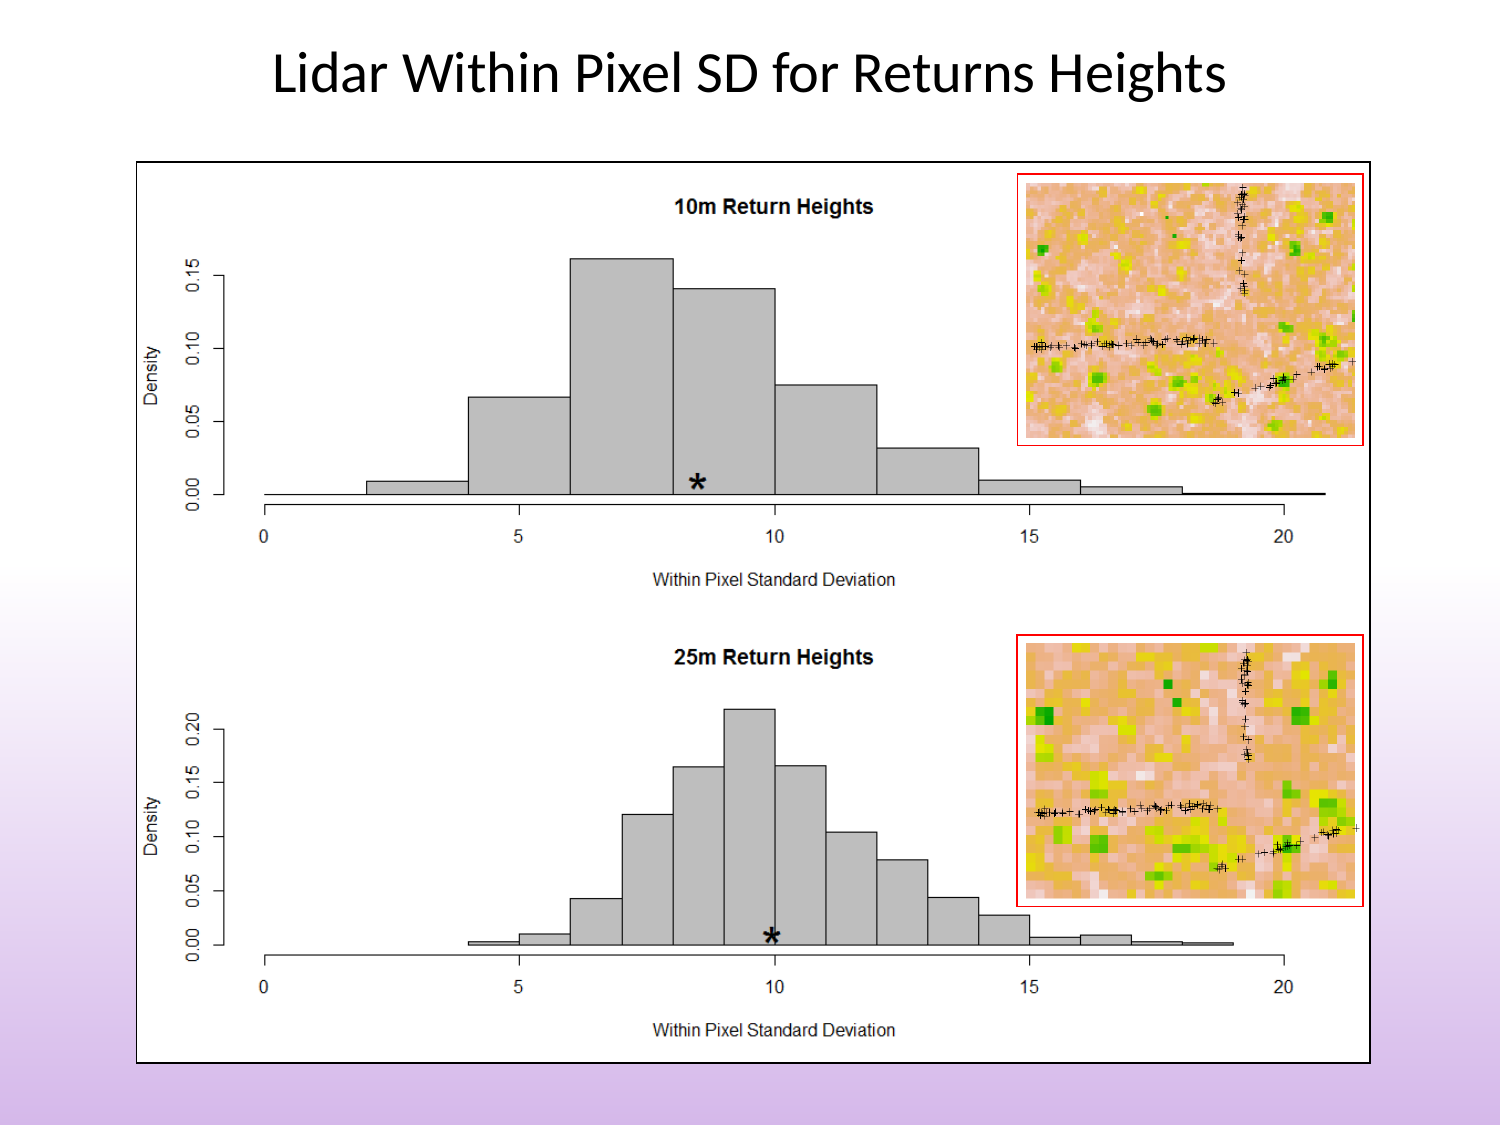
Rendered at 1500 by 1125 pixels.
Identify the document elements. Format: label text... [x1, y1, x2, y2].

title Lidar Within Pixel SD for Returns Heights [75, 12, 1425, 125]
picture [137, 162, 1370, 1063]
